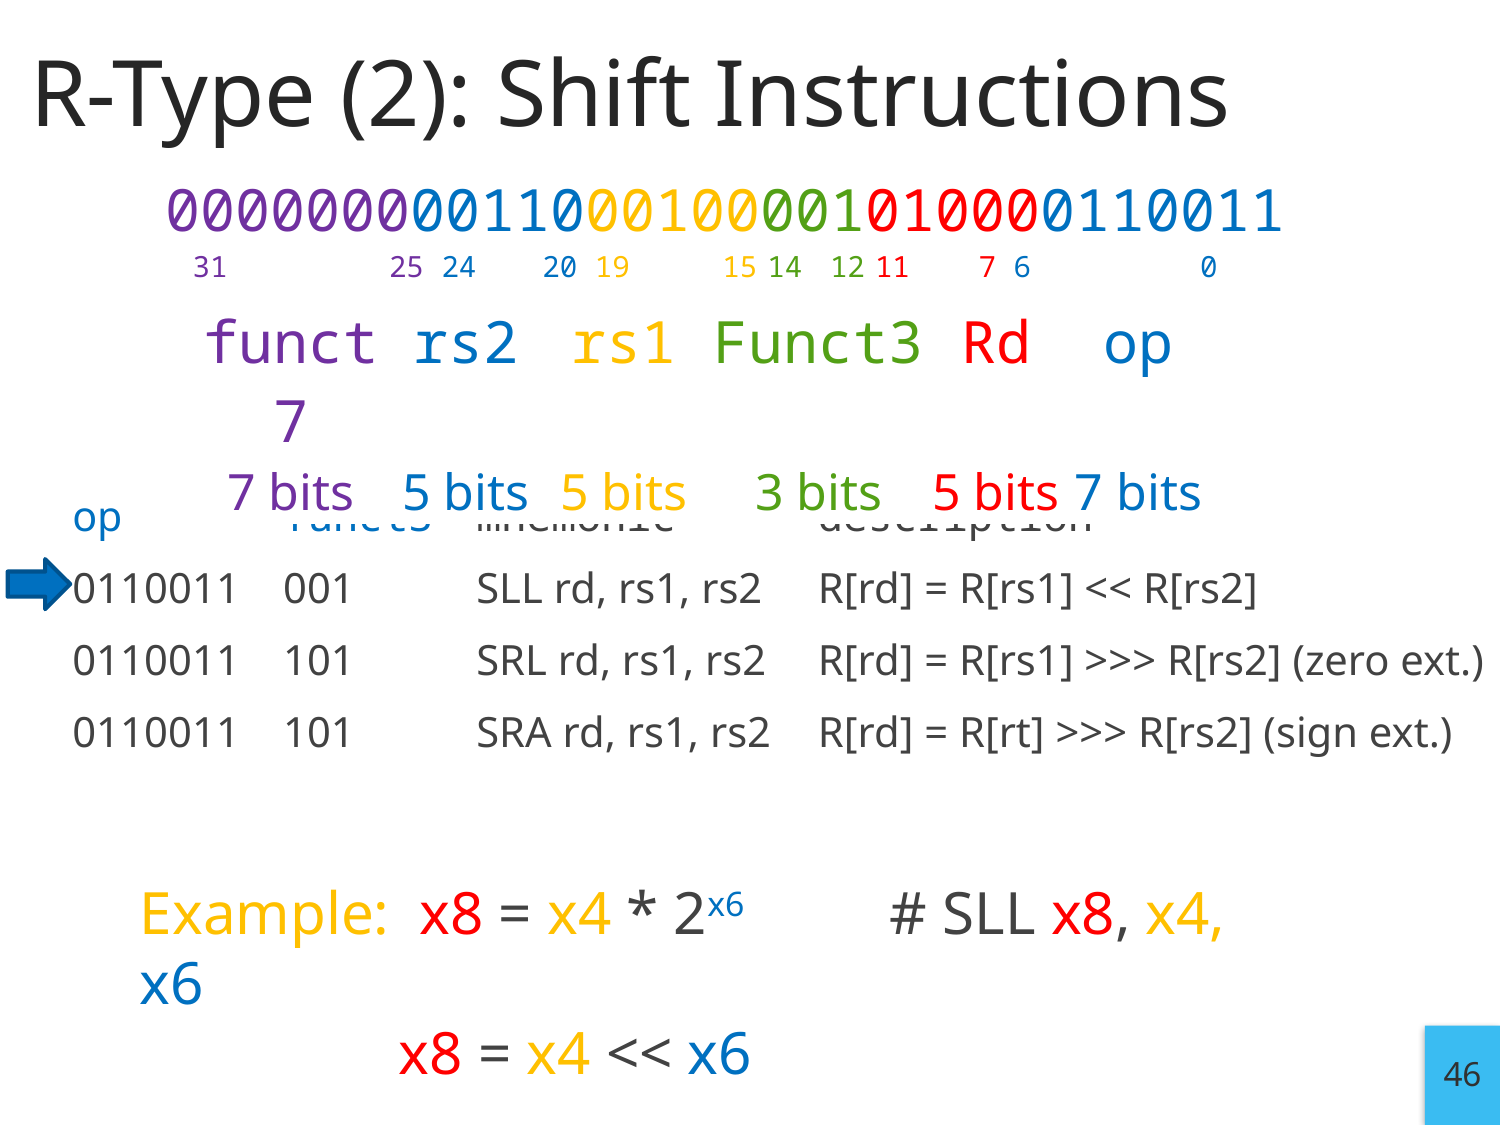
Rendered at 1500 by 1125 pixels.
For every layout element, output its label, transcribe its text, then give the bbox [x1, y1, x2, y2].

table_header 15 14 12 11 [705, 236, 932, 294]
table_header op [57, 479, 268, 549]
table_cell 7 bits [193, 449, 389, 524]
table_header mnemonic [462, 524, 803, 549]
table_cell rs1 [543, 294, 705, 449]
table_header 7 6 [932, 236, 1060, 294]
table_cell 5 bits [543, 449, 705, 524]
table_cell SRA rd, rs1, rs2 [462, 695, 803, 767]
table_cell 0110011 [57, 553, 268, 623]
table_cell R[rd] = R[rs1] << R[rs2] [804, 553, 1500, 623]
slide_number 46 [1425, 1025, 1500, 1125]
table_header 20 19 [543, 236, 705, 294]
text_box 00000000011000100001010000110011 [150, 166, 1300, 251]
table_cell Funct3 [705, 294, 932, 449]
table_cell 5 bits [389, 449, 543, 524]
table_header 25 24 [389, 236, 543, 294]
table_cell 0110011 [57, 695, 268, 767]
table_cell rs2 [389, 294, 543, 449]
table_cell Rd [932, 294, 1060, 449]
table_header funct3 [269, 524, 461, 549]
table_cell op [1060, 294, 1217, 449]
table_header 0 [1060, 236, 1217, 294]
table_header description [804, 479, 1500, 549]
table_header 31 [193, 236, 389, 294]
table_cell 5 bits [932, 449, 1060, 524]
table_cell 3 bits [705, 449, 932, 524]
title R-Type (2): Shift Instructions [15, 16, 1485, 163]
table_cell 101 [269, 623, 461, 695]
table_cell R[rd] = R[rs1] >>> R[rs2] (zero ext.) [804, 623, 1500, 695]
text_box [5, 557, 73, 612]
table_cell funct7 [193, 294, 389, 449]
table_cell R[rd] = R[rt] >>> R[rs2] (sign ext.) [804, 695, 1500, 767]
text_box Example: x8 = x4 * 2x6 # SLL x8, x4, x6 x8 = x4 << x6 [124, 868, 1263, 1094]
table_cell 0110011 [57, 623, 268, 695]
table_cell SRL rd, rs1, rs2 [462, 623, 803, 695]
table_cell SLL rd, rs1, rs2 [462, 553, 803, 623]
table_cell 7 bits [1060, 449, 1217, 524]
table_cell 101 [269, 695, 461, 767]
table_cell 001 [269, 553, 461, 623]
